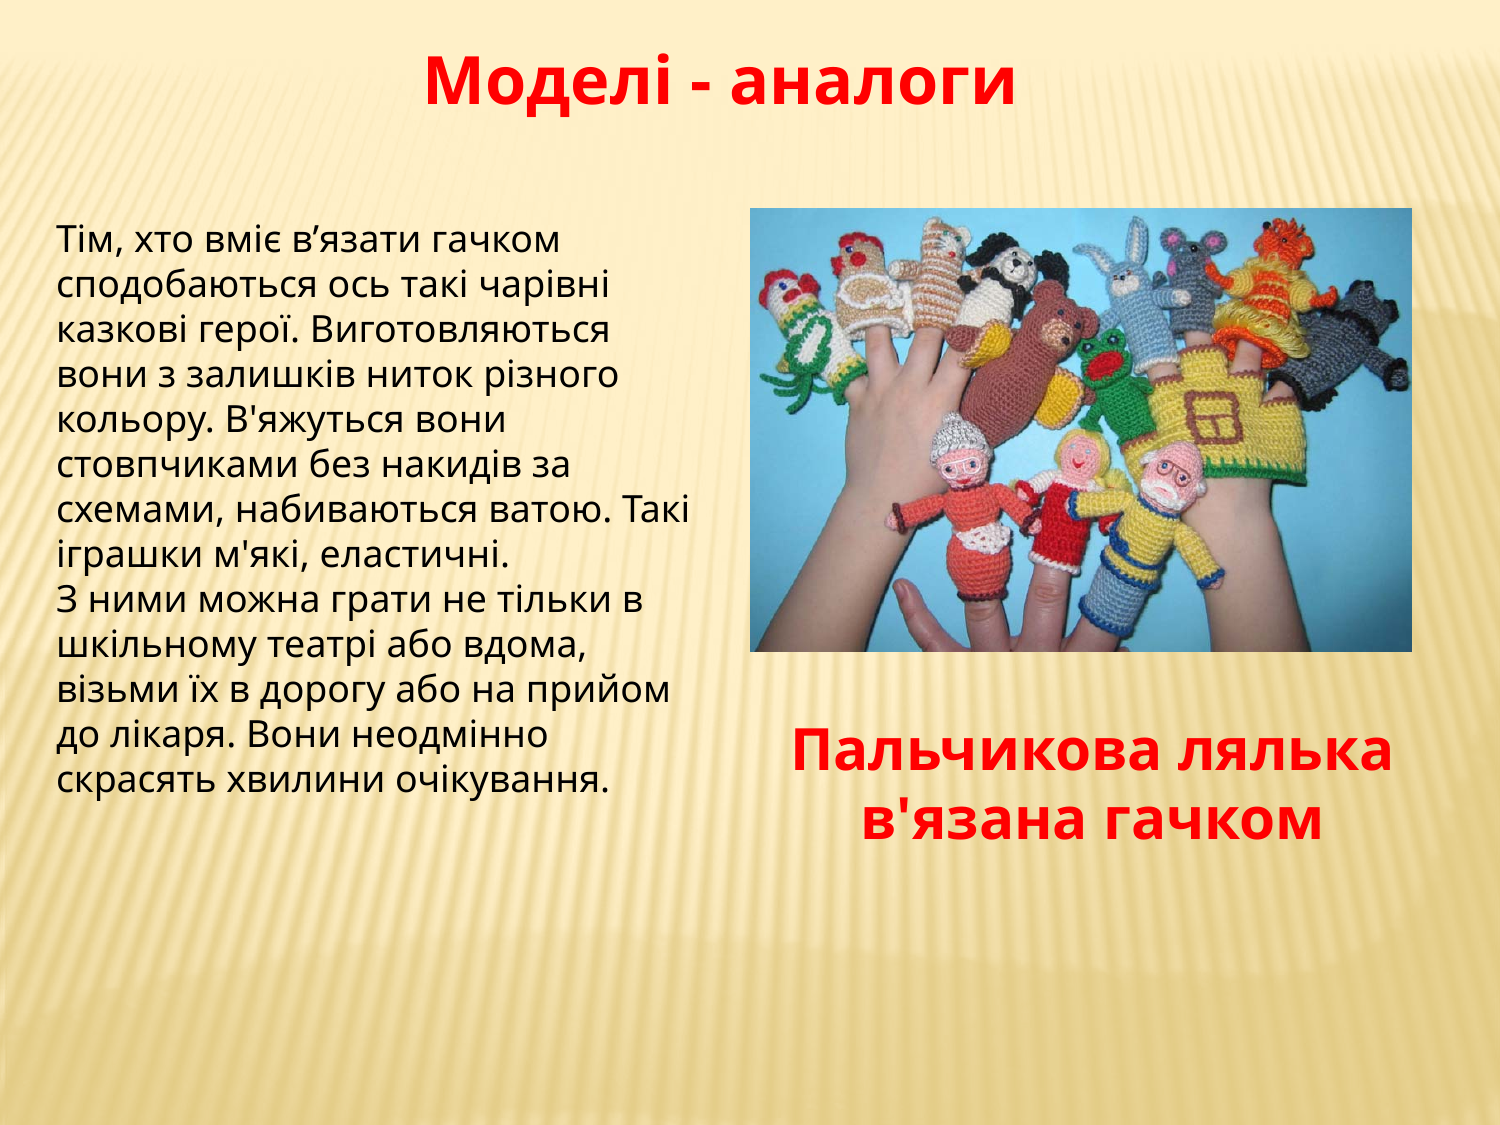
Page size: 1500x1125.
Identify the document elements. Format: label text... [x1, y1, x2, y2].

text_box Тім, хто вміє в’язати гачком сподобаються ось такі чарівні казкові герої. Виготовляються вони з залишків ниток різного кольору. В'яжуться вони стовпчиками без накидів за схемами, набиваються ватою. Такі іграшки м'які, еластичні. З ними можна грати не тільки в шкільному театрі або вдома, візьми їх в дорогу або на прийом до лікаря. Вони неодмінно скрасять хвилини очікування. [41, 208, 715, 808]
picture [749, 207, 1413, 652]
text_box Моделі - аналоги [336, 30, 1105, 126]
text_box Пальчикова лялька в'язана гачком [773, 704, 1412, 859]
